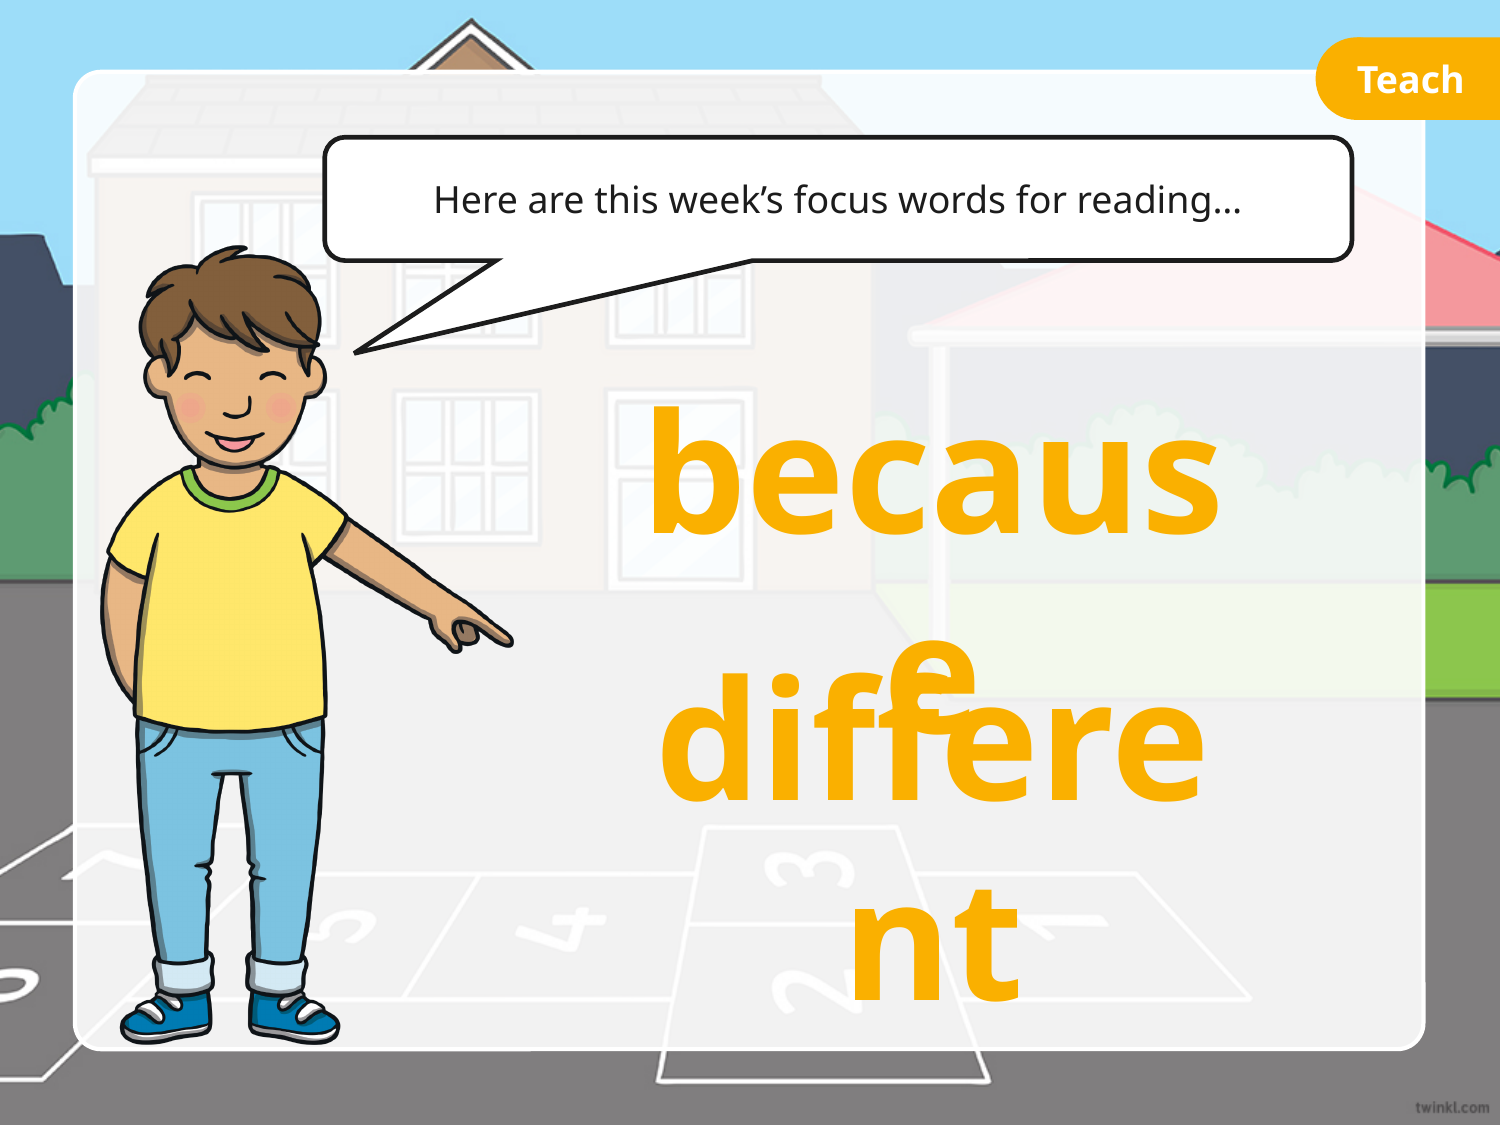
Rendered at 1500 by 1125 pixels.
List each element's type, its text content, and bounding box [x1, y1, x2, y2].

text_box Here are this week’s focus words for reading… [323, 136, 1354, 318]
picture [0, 0, 1500, 1125]
picture [100, 245, 514, 1045]
text_box because [588, 359, 1278, 626]
text_box different [588, 626, 1278, 1041]
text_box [1315, 37, 1500, 120]
